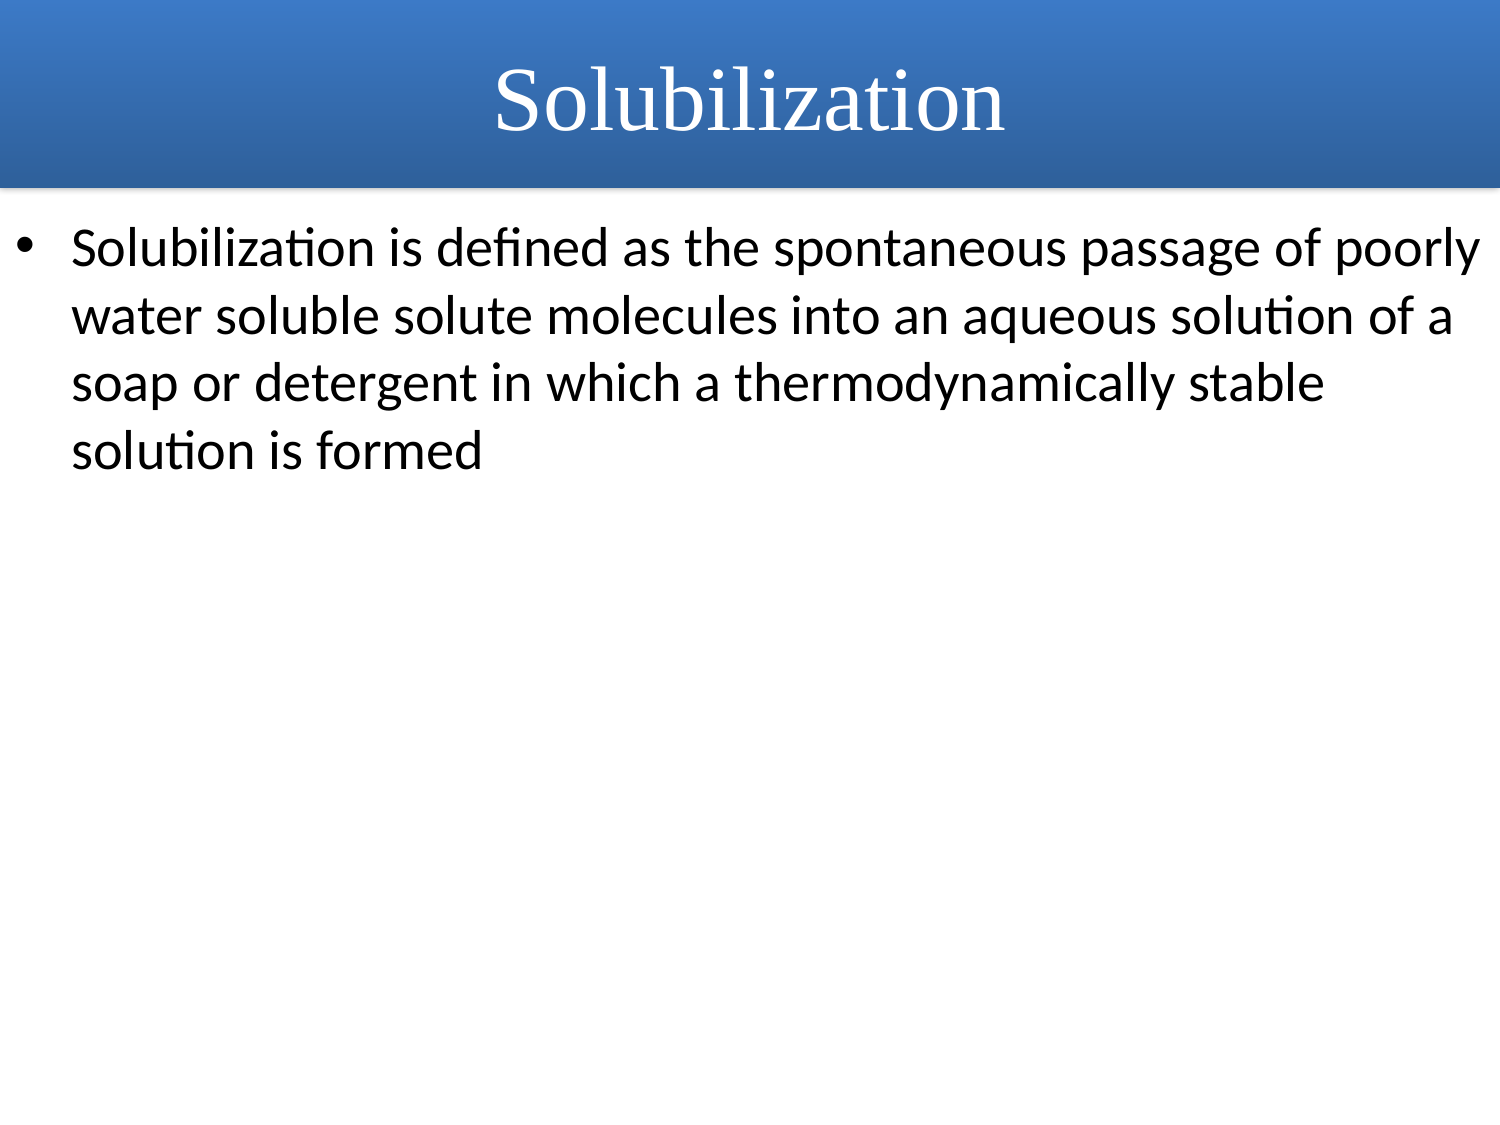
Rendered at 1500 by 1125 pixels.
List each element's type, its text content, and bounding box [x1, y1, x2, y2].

list Solubilization is defined as the spontaneous passage of poorly water soluble solute molecules into an aqueous solution of a soap or detergent in which a thermodynamically stable solution is formed [0, 203, 1500, 946]
title Solubilization [0, 0, 1500, 188]
